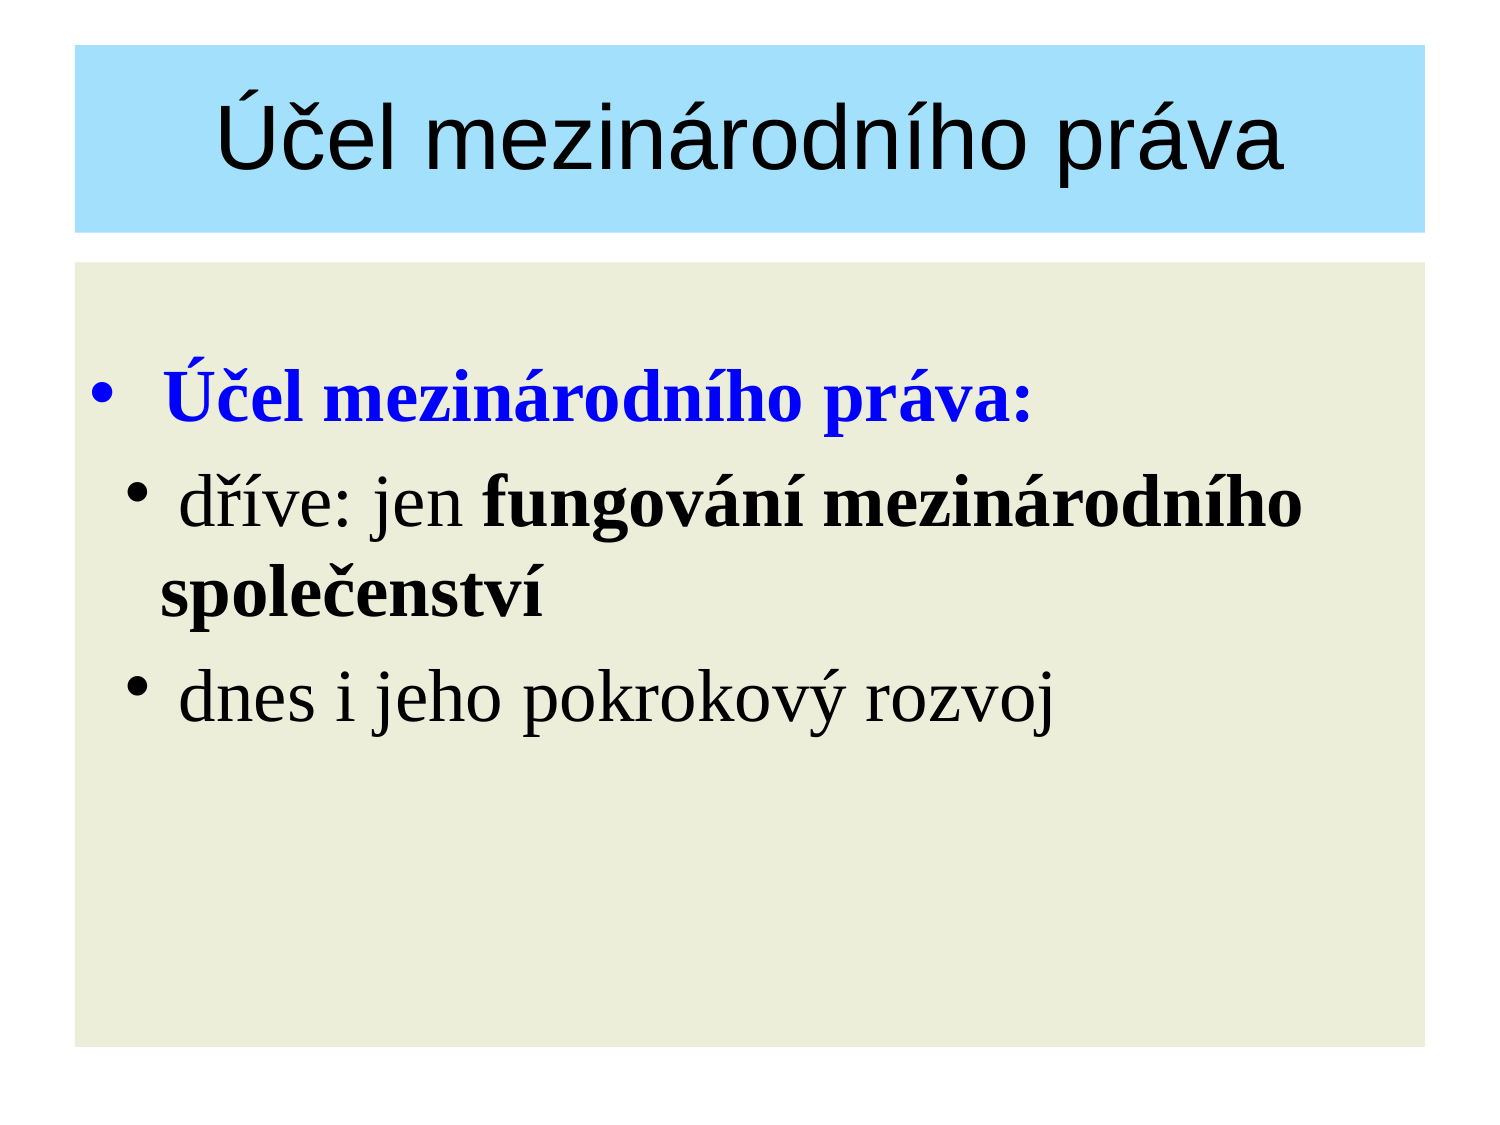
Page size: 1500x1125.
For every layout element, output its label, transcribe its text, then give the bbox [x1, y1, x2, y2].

text_box Účel mezinárodního práva: dříve: jen fungování mezinárodního společenství dnes i jeho pokrokový rozvoj [74, 262, 1425, 1047]
text_box Účel mezinárodního práva [74, 45, 1425, 233]
